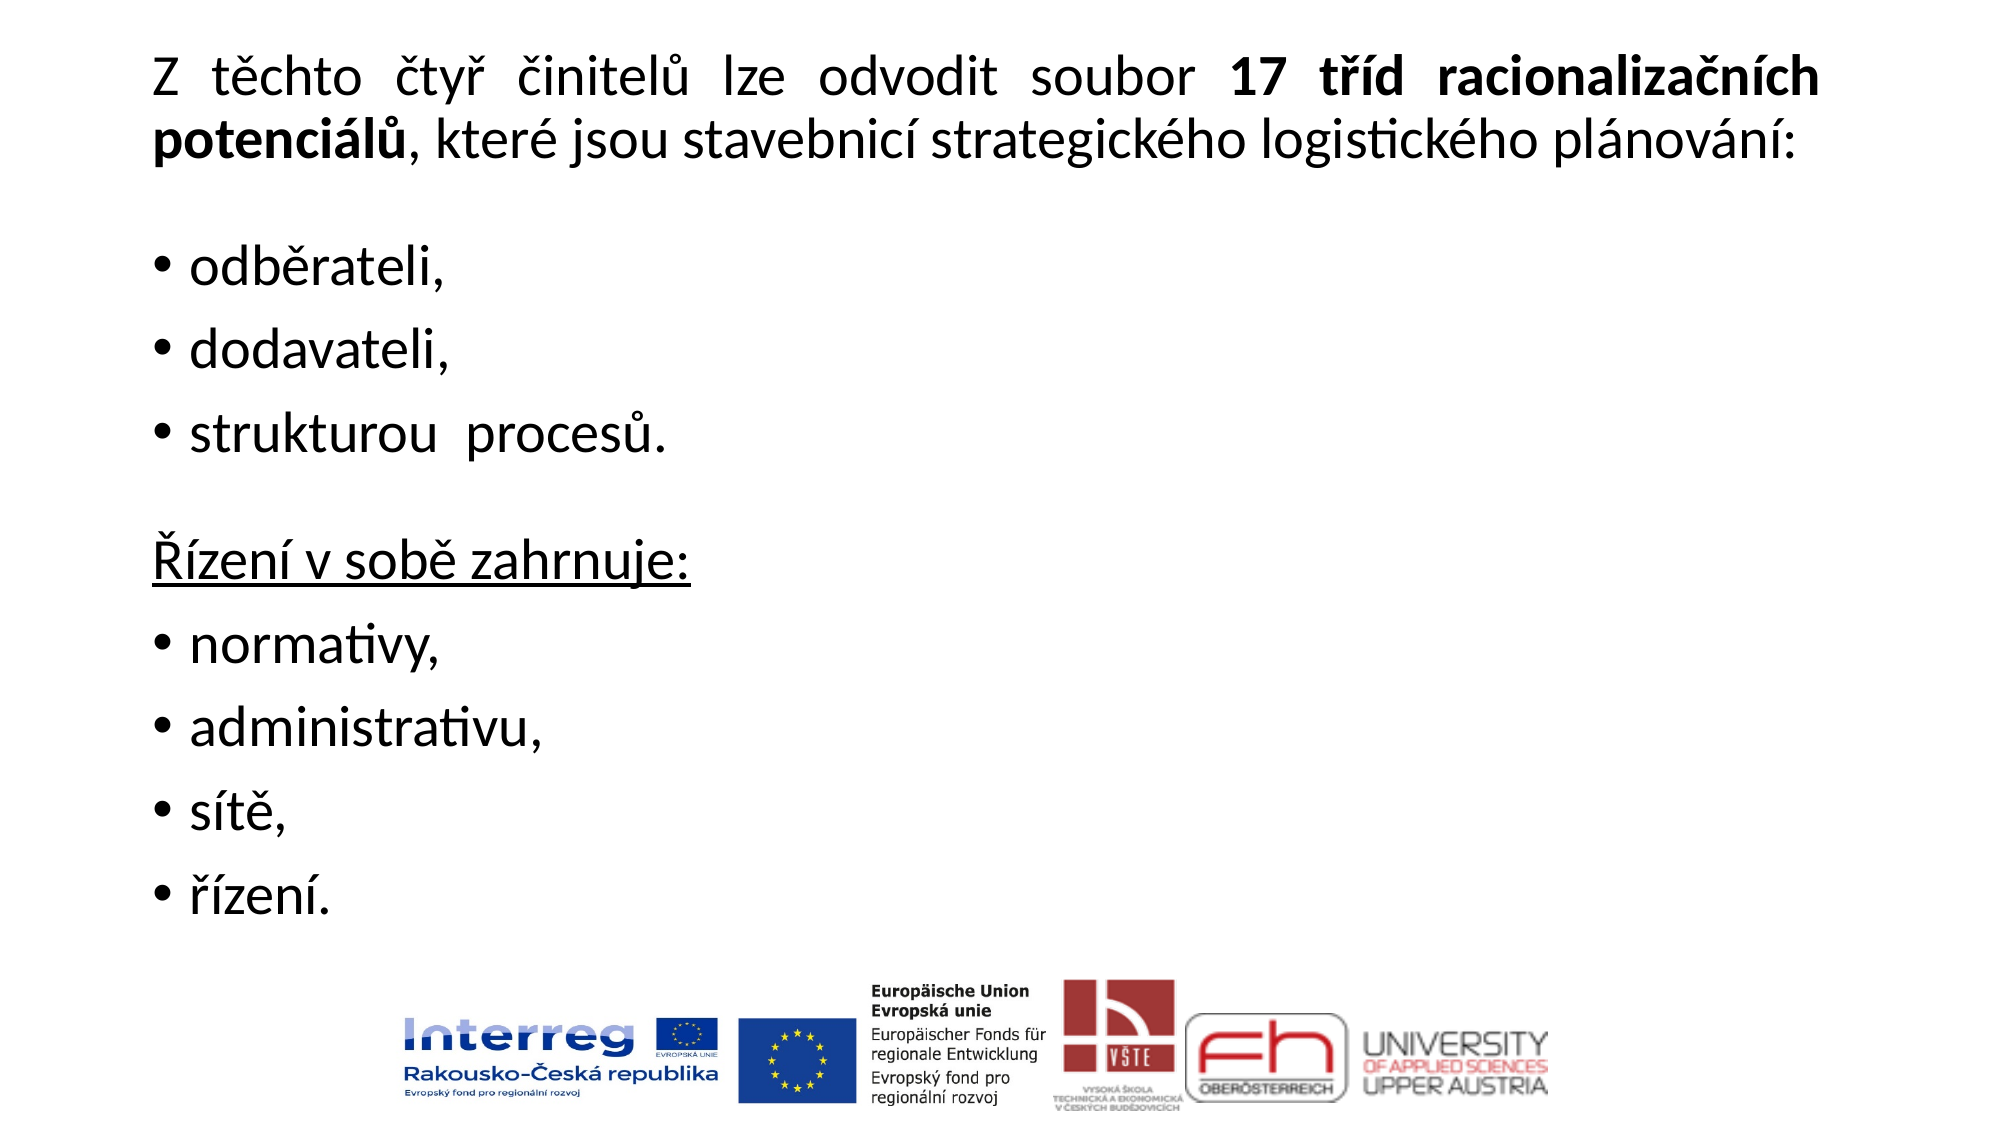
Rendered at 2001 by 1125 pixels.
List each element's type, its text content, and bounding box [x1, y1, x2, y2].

picture [374, 984, 1046, 1125]
picture [1185, 1013, 1548, 1103]
picture [1053, 979, 1184, 1111]
list Z těchto čtyř činitelů lze odvodit soubor 17 tříd racionalizačních potenciálů, které jsou stavebnicí strategického logistického plánování: odběrateli, dodavateli, strukturou procesů. Řízení v sobě zahrnuje: normativy, administrativu, sítě, řízení. [137, 37, 1837, 980]
